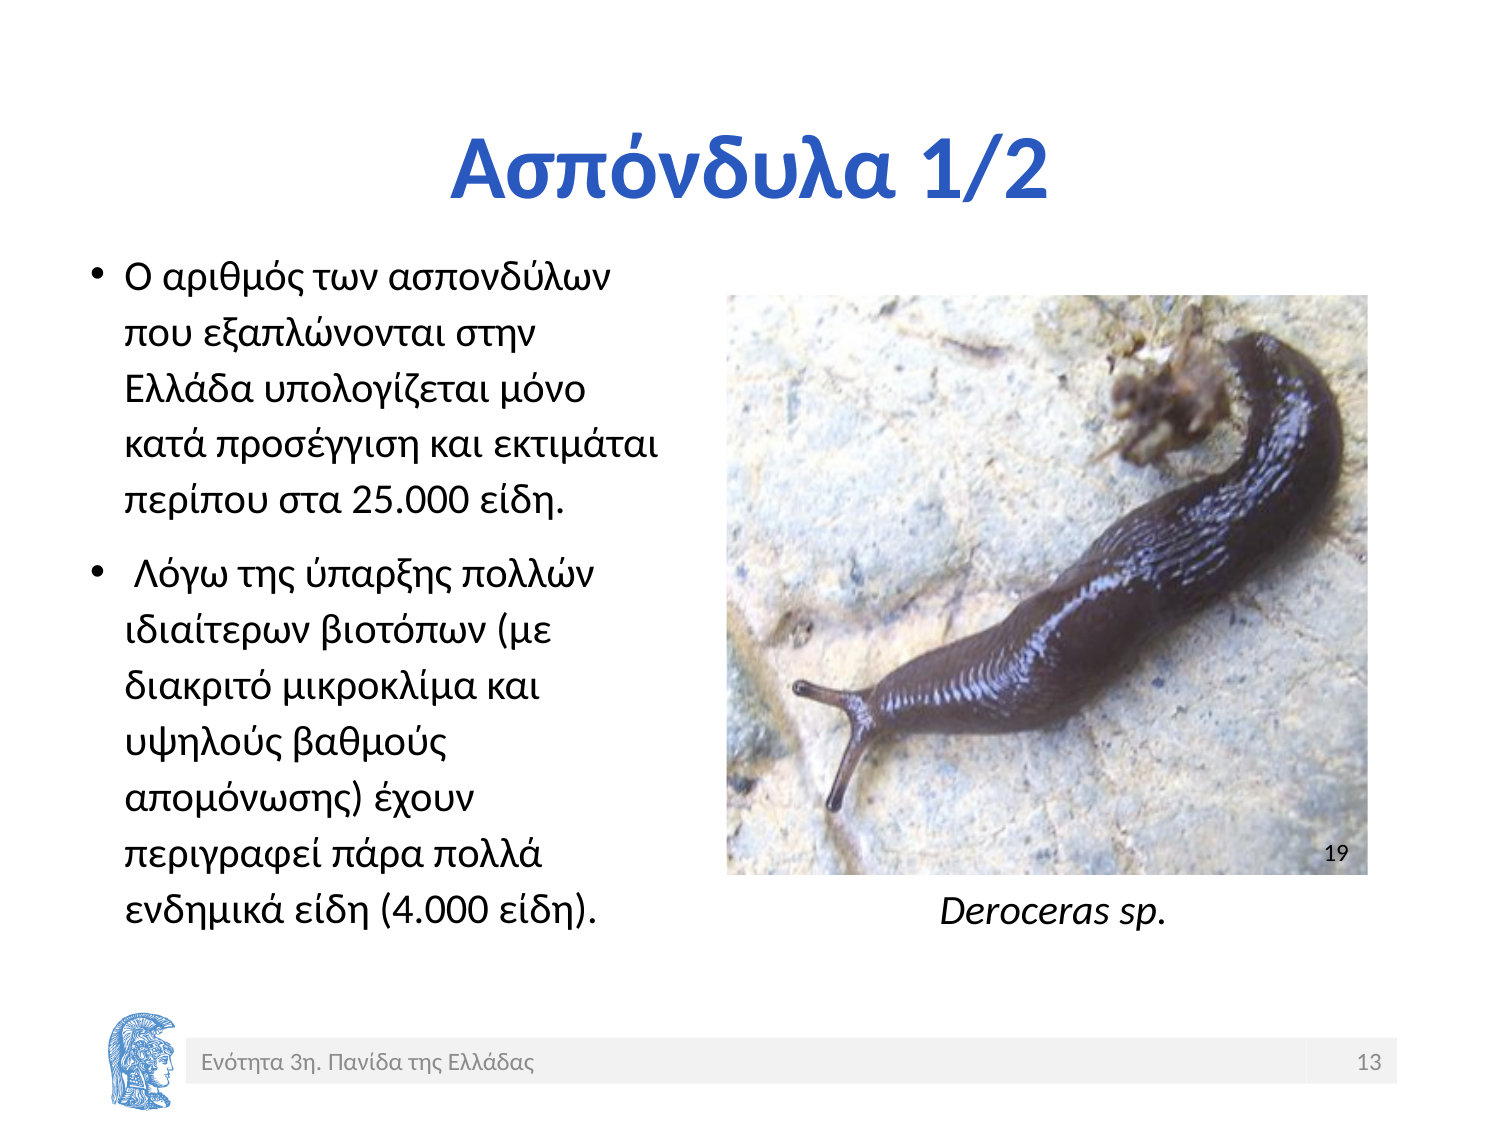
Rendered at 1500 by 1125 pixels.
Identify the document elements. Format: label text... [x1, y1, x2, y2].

text_box Deroceras sp. [924, 875, 1283, 940]
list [726, 295, 1368, 875]
footer Ενότητα 3η. Πανίδα της Ελλάδας [186, 1037, 1306, 1084]
slide_number 13 [1306, 1037, 1397, 1084]
title Ασπόνδυλα 1/2 [103, 59, 1397, 278]
picture [103, 1011, 186, 1114]
list Ο αριθμός των ασπονδύλων που εξαπλώνονται στην Ελλάδα υπολογίζεται μόνο κατά προσέγγιση και εκτιμάται περίπου στα 25.000 είδη. Λόγω της ύπαρξης πολλών ιδιαίτερων βιοτόπων (με διακριτό μικροκλίμα και υψηλούς βαθμούς απομόνωσης) έχουν περιγραφεί πάρα πολλά ενδημικά είδη (4.000 είδη). [75, 234, 677, 968]
